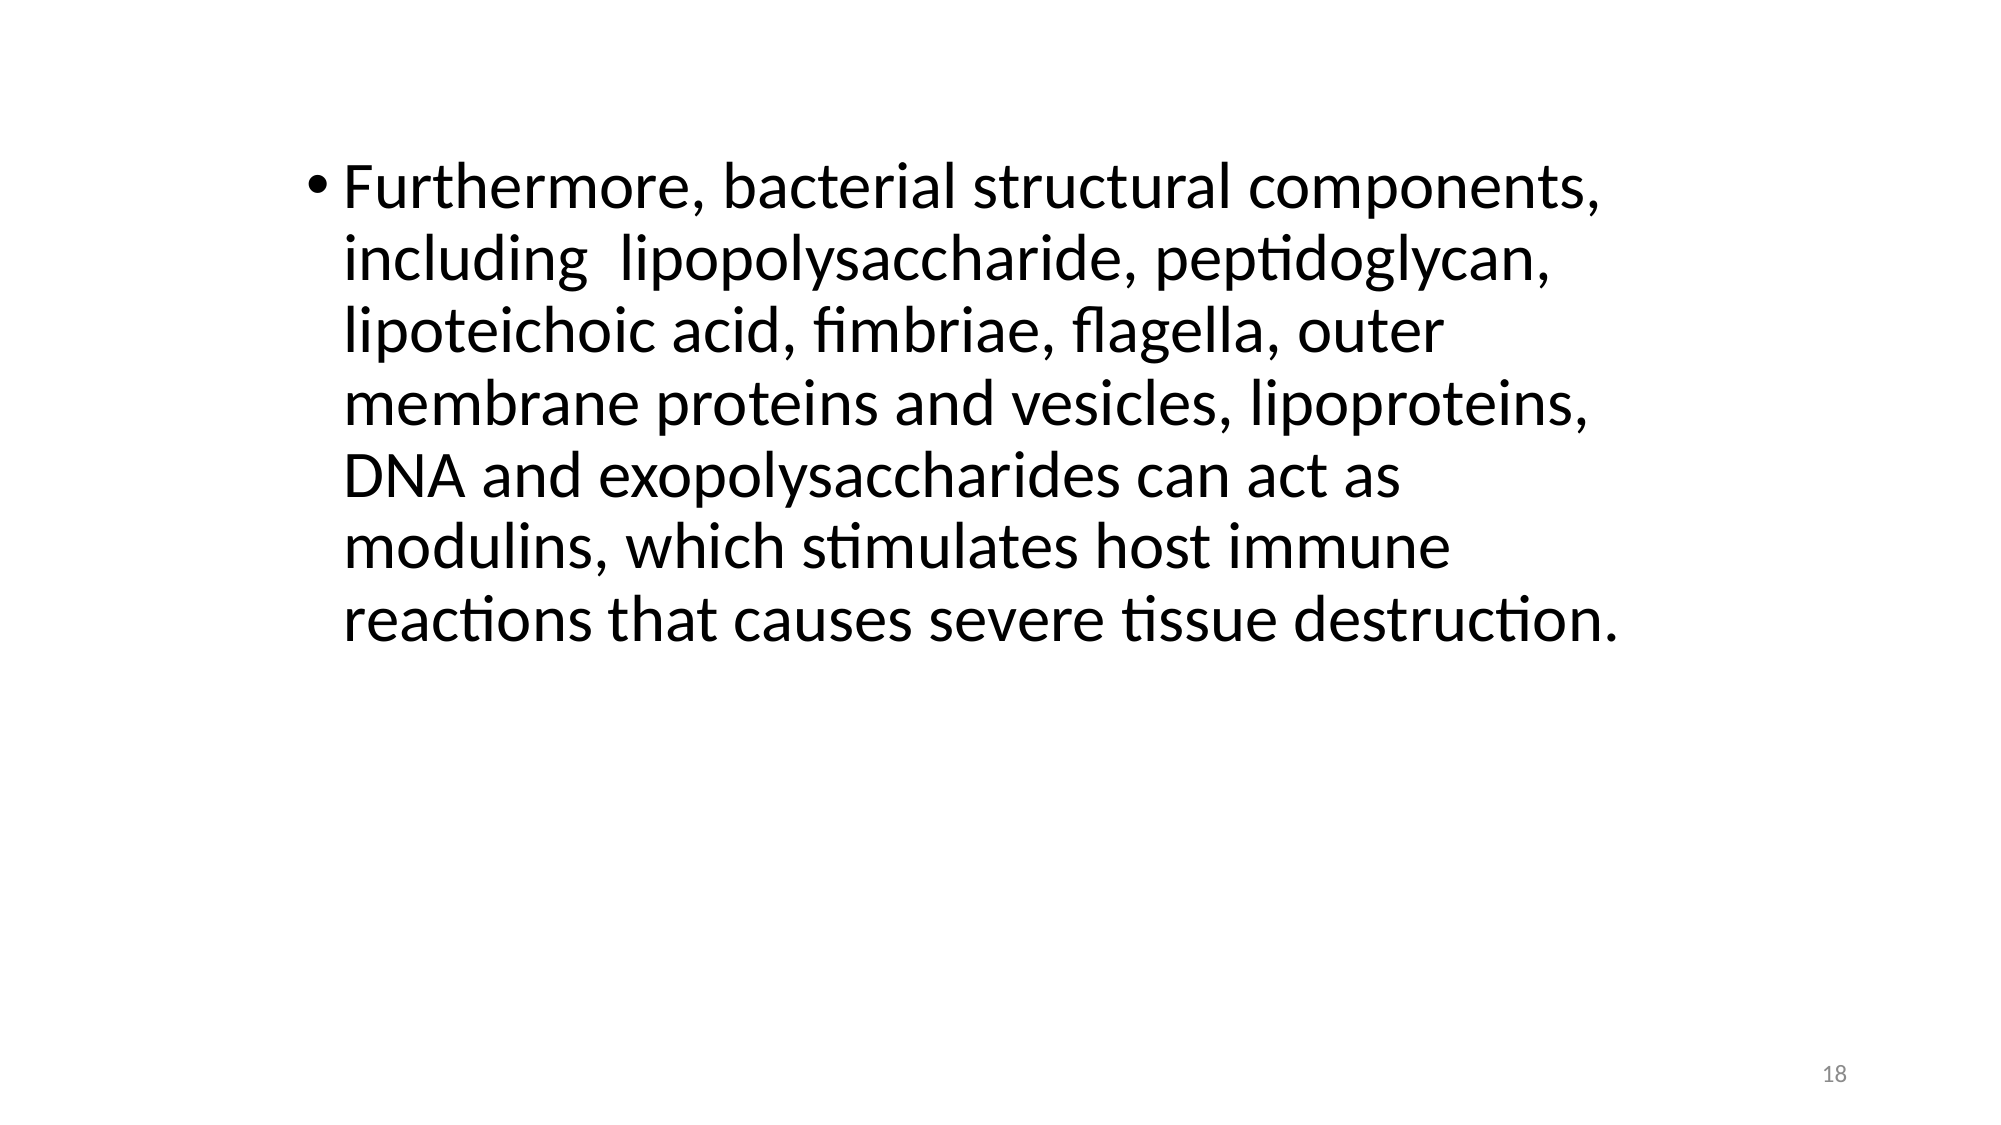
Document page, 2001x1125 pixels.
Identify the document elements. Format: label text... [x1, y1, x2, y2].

list Furthermore, bacterial structural components, including lipopolysaccharide, peptidoglycan, lipoteichoic acid, fimbriae, flagella, outer membrane proteins and vesicles, lipoproteins, DNA and exopolysaccharides can act as modulins, which stimulates host immune reactions that causes severe tissue destruction. [291, 42, 1675, 1083]
slide_number 18 [1412, 1042, 1863, 1103]
